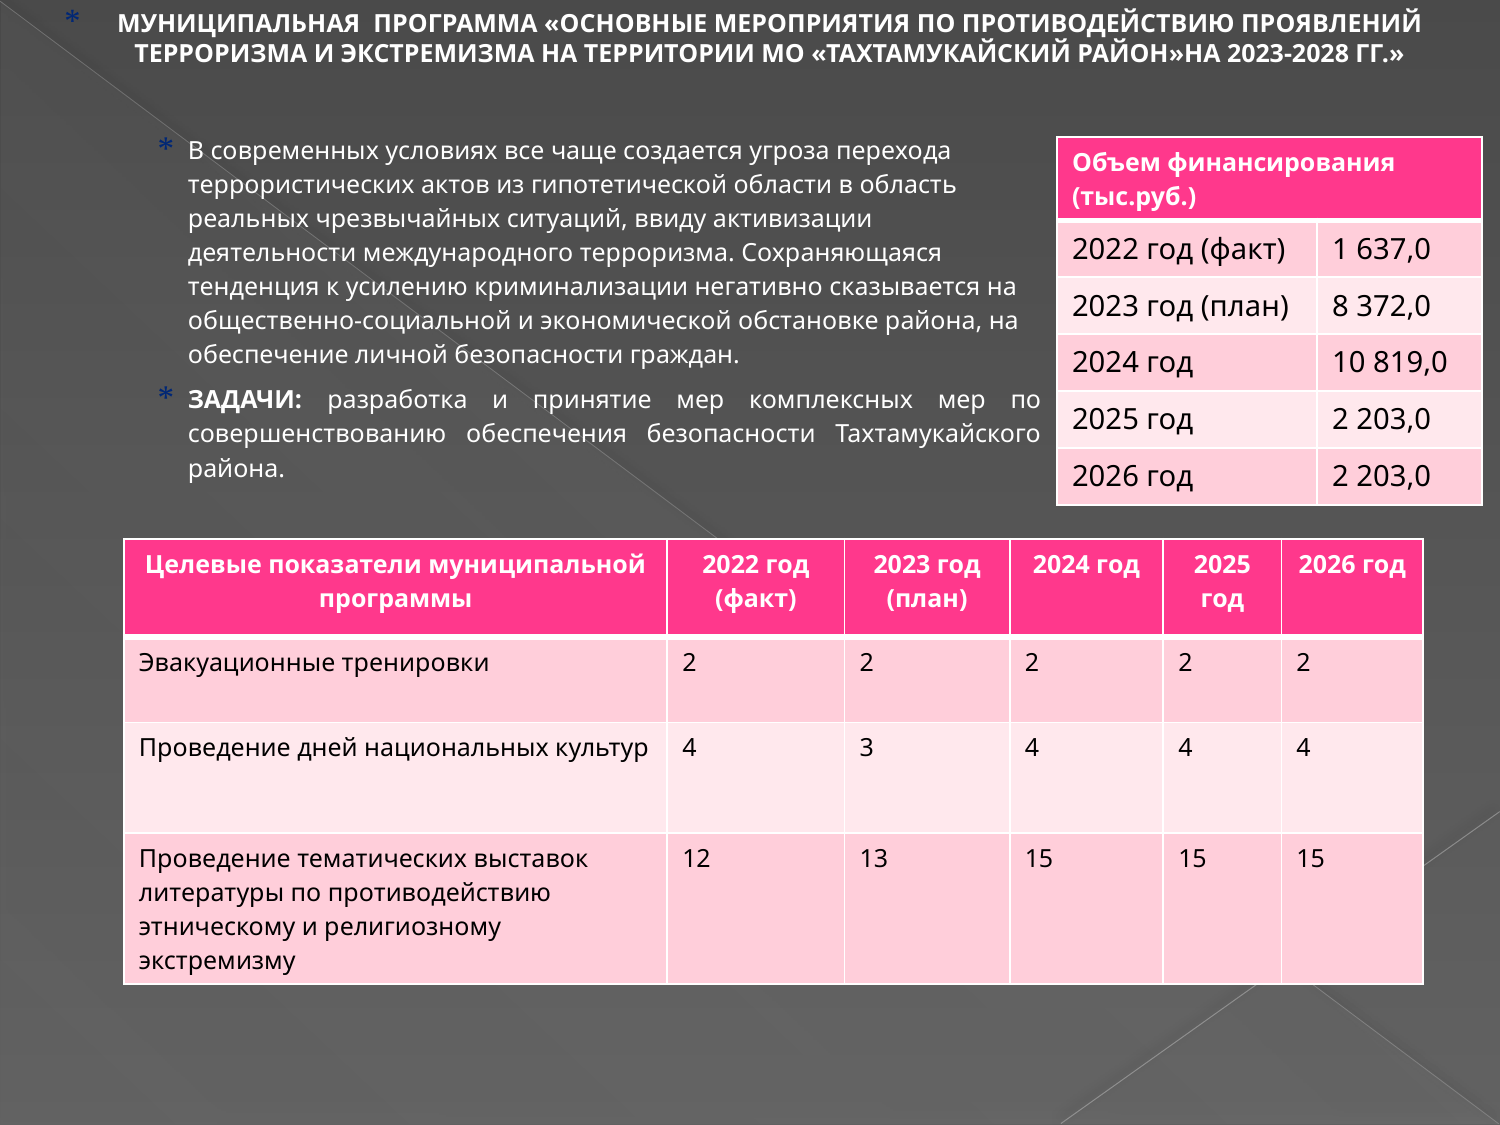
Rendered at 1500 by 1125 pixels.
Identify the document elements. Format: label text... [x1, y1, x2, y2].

table_cell 13 [845, 834, 1009, 983]
table_cell 15 [1282, 834, 1422, 983]
table_header 2022 год (факт) [668, 540, 844, 634]
table_cell 2 [1011, 640, 1162, 722]
table_cell Проведение дней национальных культур [125, 723, 666, 832]
table_cell 2 [1282, 640, 1422, 722]
table_cell 8 372,0 [1318, 278, 1481, 333]
table_cell Эвакуационные тренировки [125, 640, 666, 722]
table_cell 2 203,0 [1318, 449, 1481, 504]
table_header 2025 год [1164, 540, 1281, 634]
table_cell 2 [845, 640, 1009, 722]
table_cell 2026 год [1058, 449, 1316, 504]
table_header Объем финансирования (тыс.руб.) [1058, 138, 1481, 218]
table_cell 2 [668, 640, 844, 722]
table_header 2024 год [1011, 540, 1162, 634]
table_cell 3 [845, 723, 1009, 832]
table_cell 1 637,0 [1318, 223, 1481, 276]
table_cell 4 [668, 723, 844, 832]
table_cell 2025 год [1058, 392, 1316, 447]
table_cell 4 [1011, 723, 1162, 832]
table_header Целевые показатели муниципальной программы [125, 540, 666, 634]
table_cell 15 [1164, 834, 1281, 983]
table_cell 4 [1282, 723, 1422, 832]
table_cell 2024 год [1058, 335, 1316, 390]
table_cell 2022 год (факт) [1058, 223, 1316, 276]
table_cell 10 819,0 [1318, 335, 1481, 390]
table_cell Проведение тематических выставок литературы по противодействию этническому и религиозному экстремизму [125, 834, 666, 983]
table_cell 4 [1164, 723, 1281, 832]
table_cell 2 203,0 [1318, 392, 1481, 447]
table_header 2023 год (план) [845, 540, 1009, 634]
table_cell 15 [1011, 834, 1162, 983]
table_cell 2 [1164, 640, 1281, 722]
table_header 2026 год [1282, 540, 1422, 634]
text_box МУНИЦИПАЛЬНАЯ ПРОГРАММА «ОСНОВНЫЕ МЕРОПРИЯТИЯ ПО ПРОТИВОДЕЙСТВИЮ ПРОЯВЛЕНИЙ ТЕРРОРИЗМА И ЭКСТРЕМИЗМА НА ТЕРРИТОРИИ МО «ТАХТАМУКАЙСКИЙ РАЙОН»НА 2023-2028 ГГ.» [41, 0, 1447, 126]
table_cell 12 [668, 834, 844, 983]
text_box В современных условиях все чаще создается угроза перехода террористических актов из гипотетической области в область реальных чрезвычайных ситуаций, ввиду активизации деятельности международного терроризма. Сохраняющаяся тенденция к усилению криминализации негативно сказывается на общественно-социальной и экономической обстановке района, на обеспечение личной безопасности граждан. ЗАДАЧИ: разработка и принятие мер комплексных мер по совершенствованию обеспечения безопасности Тахтамукайского района. [135, 125, 1058, 504]
table_cell 2023 год (план) [1058, 278, 1316, 333]
